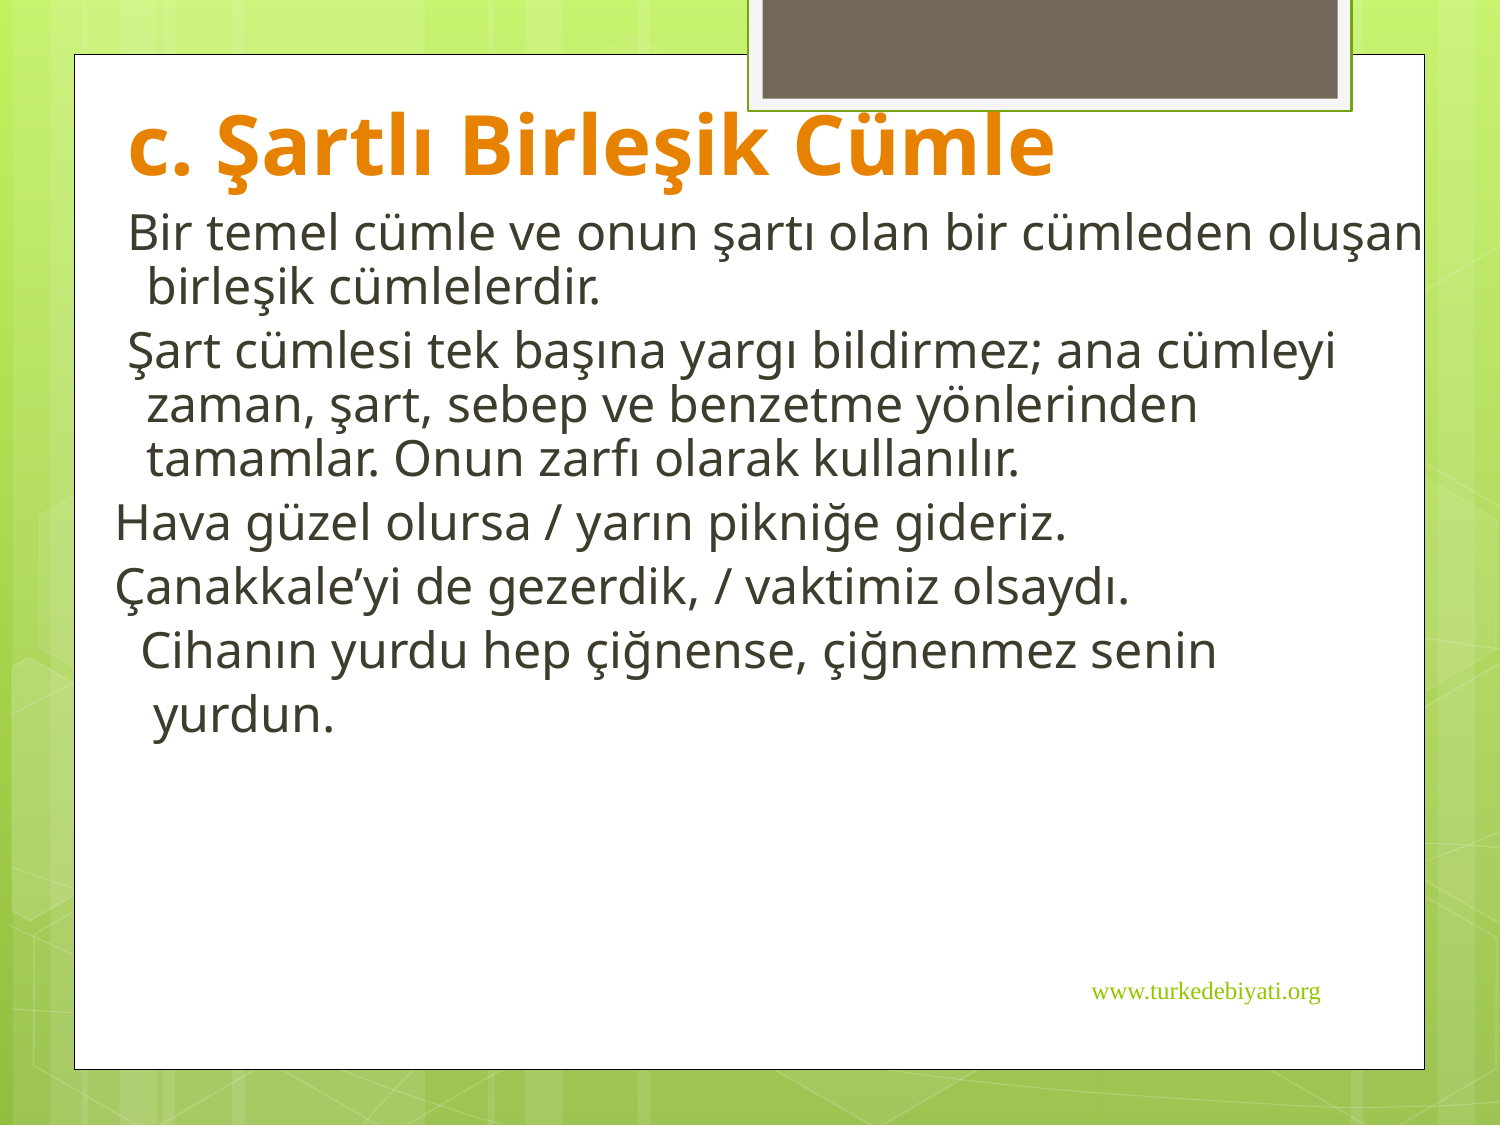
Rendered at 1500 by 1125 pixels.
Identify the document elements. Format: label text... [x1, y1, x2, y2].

title c. Şartlı Birleşik Cümle [112, 50, 1388, 200]
list Bir temel cümle ve onun şartı olan bir cümleden oluşan birleşik cümlelerdir. Şart cümlesi tek başına yargı bildirmez; ana cümleyi zaman, şart, sebep ve benzetme yönlerinden tamamlar. Onun zarfı olarak kullanılır. Hava güzel olursa / yarın pikniğe gideriz. Çanakkale’yi de gezerdik, / vaktimiz olsaydı. Cihanın yurdu hep çiğnense, çiğnenmez senin yurdun. [75, 200, 1450, 1063]
footer www.turkedebiyati.org [761, 960, 1336, 1020]
